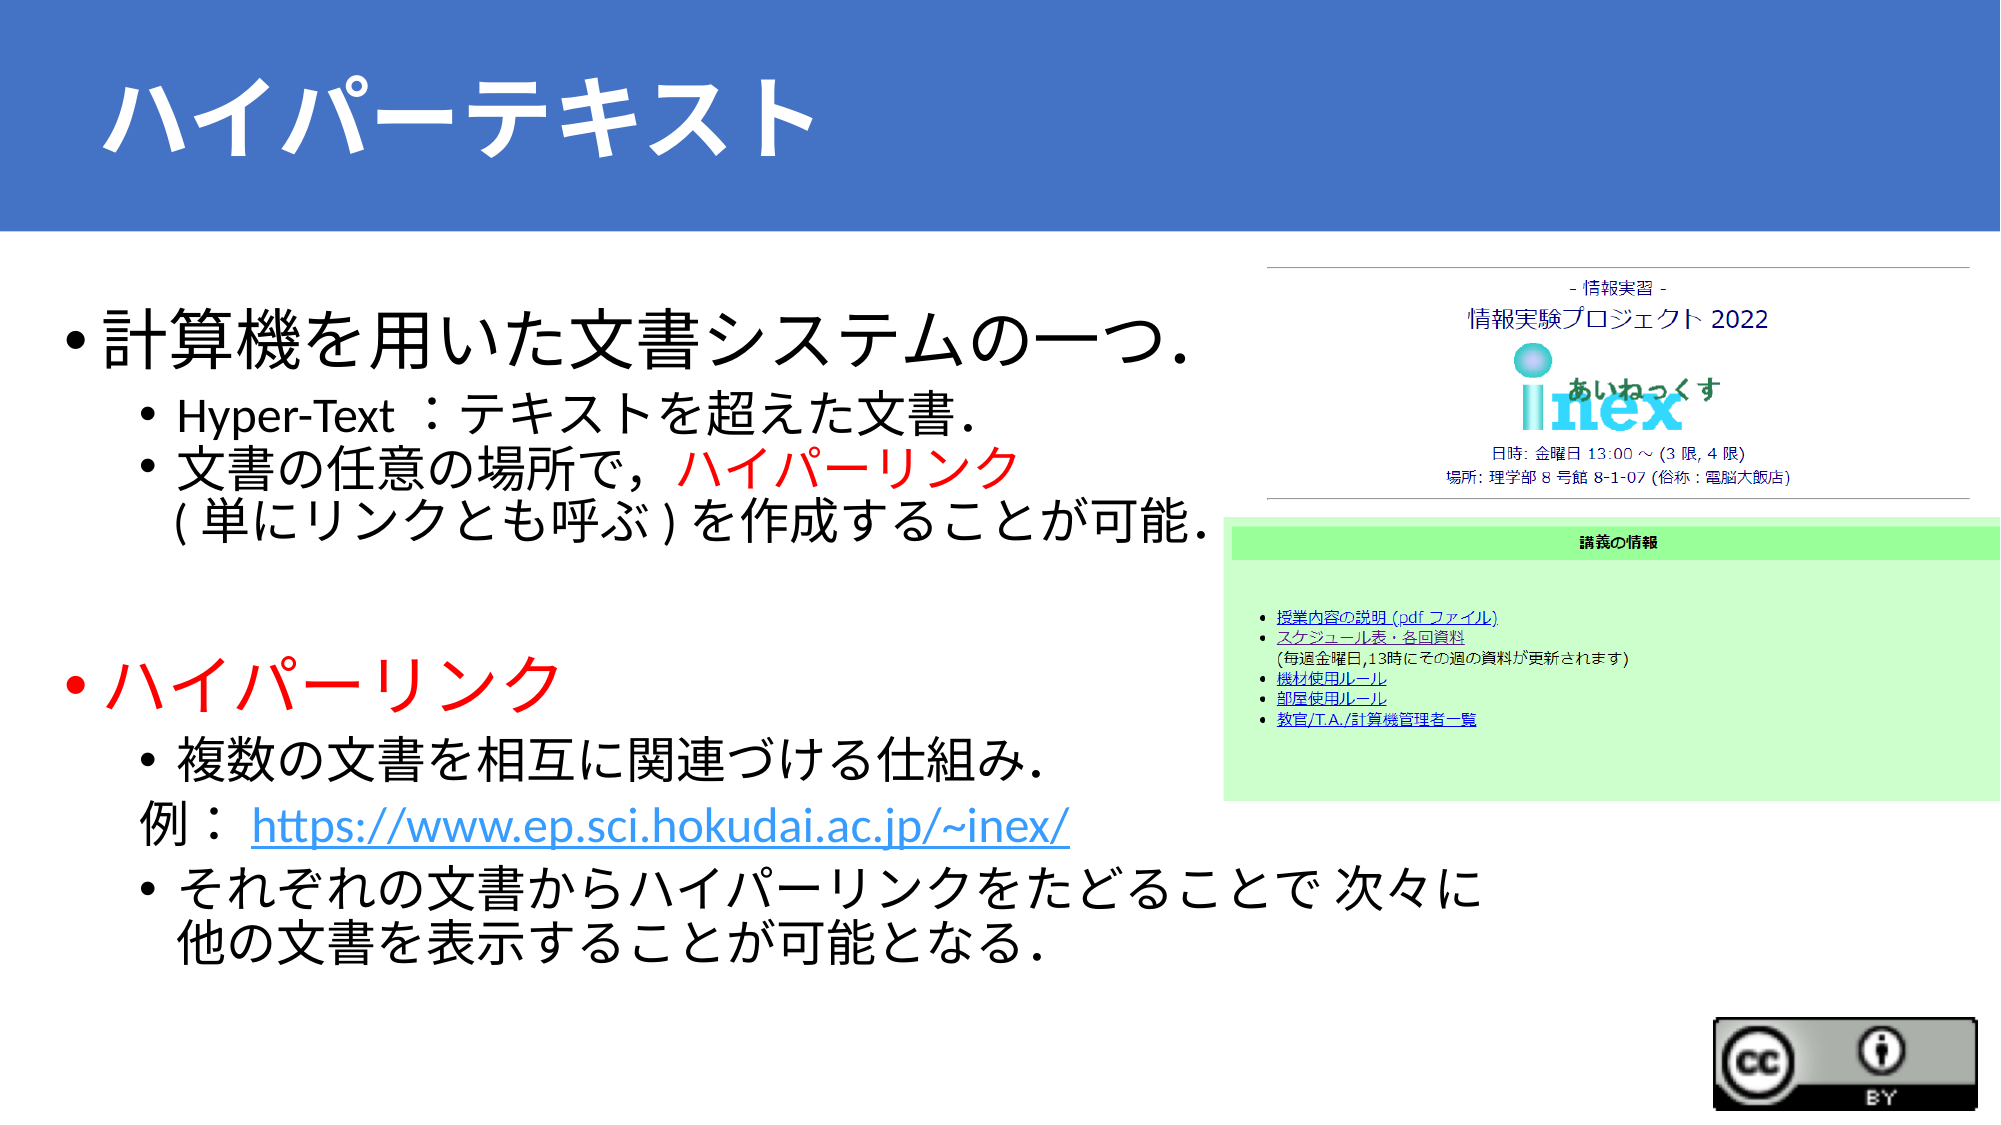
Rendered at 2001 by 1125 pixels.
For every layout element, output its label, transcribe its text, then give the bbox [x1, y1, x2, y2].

list 計算機を用いた文書システムの一つ． Hyper-Text：テキストを超えた文書． 文書の任意の場所で，ハイパーリンク (単にリンクとも呼ぶ)を作成することが可能． ハイパーリンク 複数の文書を相互に関連づける仕組み． 例：https://www.ep.sci.hokudai.ac.jp/~inex/ それぞれの文書からハイパーリンクをたどることで 次々に他の文書を表示することが可能となる． [49, 299, 1515, 1111]
title ハイパーテキスト [83, 14, 1809, 232]
picture [1214, 246, 2000, 807]
picture [1713, 1017, 1978, 1111]
text_box [0, 0, 2000, 232]
